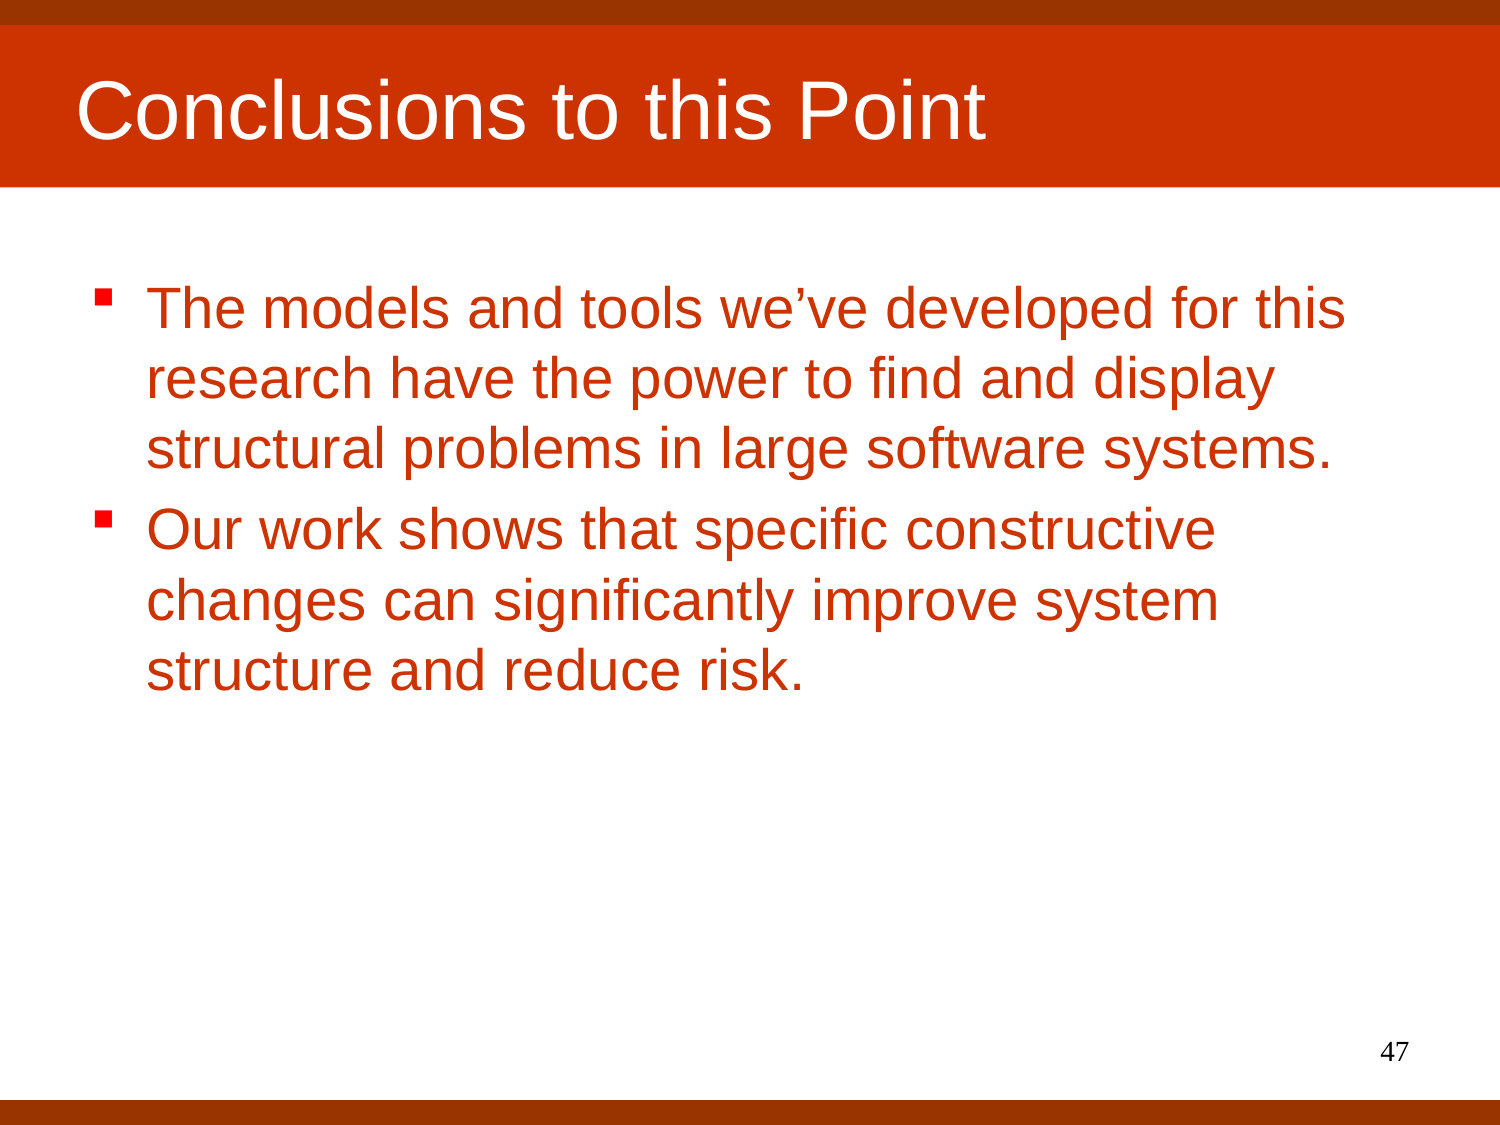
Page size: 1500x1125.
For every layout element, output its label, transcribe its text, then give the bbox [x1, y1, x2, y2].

slide_number 47 [1074, 1024, 1425, 1103]
list The models and tools we’ve developed for this research have the power to find and display structural problems in large software systems. Our work shows that specific constructive changes can significantly improve system structure and reduce risk. [75, 262, 1425, 1005]
title Conclusions to this Point [0, 24, 1500, 188]
